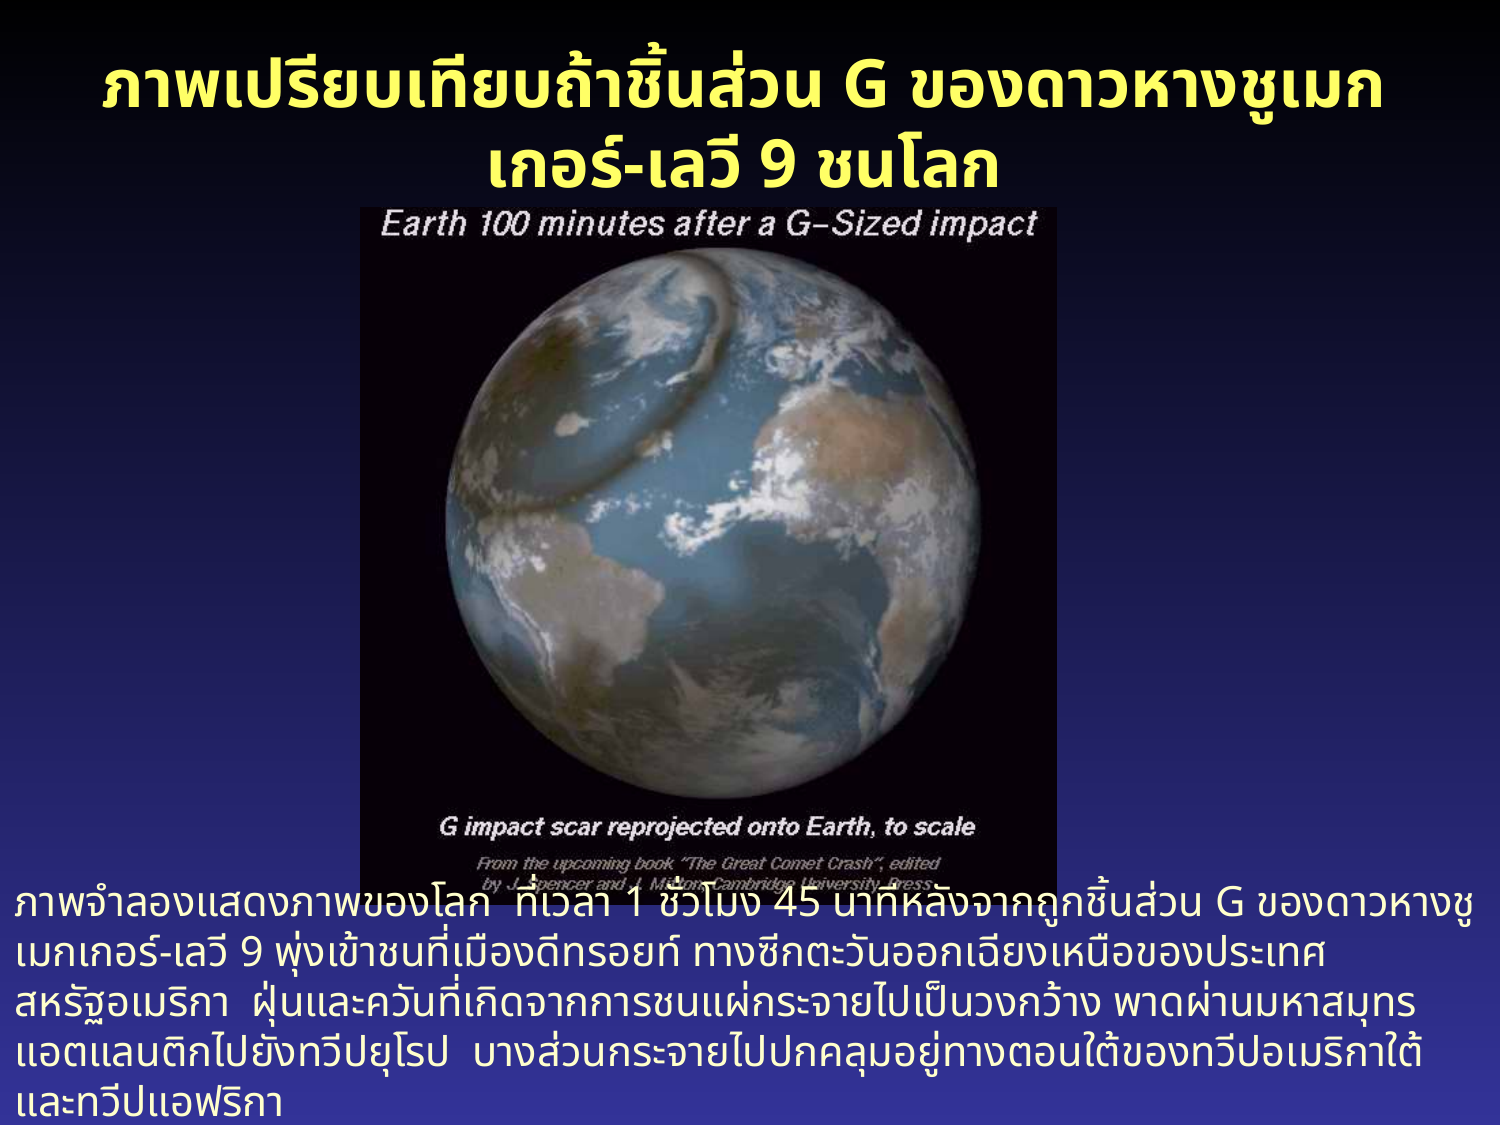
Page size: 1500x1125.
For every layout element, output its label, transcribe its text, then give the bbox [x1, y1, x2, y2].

picture [359, 207, 1058, 906]
title ภาพเปรียบเทียบถ้าชิ้นส่วน G ของดาวหางชูเมกเกอร์-เลวี 9 ชนโลก [64, 0, 1424, 242]
text_box ภาพจำลองแสดงภาพของโลก ที่เวลา 1 ชั่วโมง 45 นาทีหลังจากถูกชิ้นส่วน G ของดาวหางชูเมกเกอร์-เลวี 9 พุ่งเข้าชนที่เมืองดีทรอยท์ ทางซีกตะวันออกเฉียงเหนือของประเทศสหรัฐอเมริกา ฝุ่นและควันที่เกิดจากการชนแผ่กระจายไปเป็นวงกว้าง พาดผ่านมหาสมุทรแอตแลนติกไปยังทวีปยุโรป บางส่วนกระจายไปปกคลุมอยู่ทางตอนใต้ของทวีปอเมริกาใต้และทวีปแอฟริกา [0, 867, 1500, 1125]
